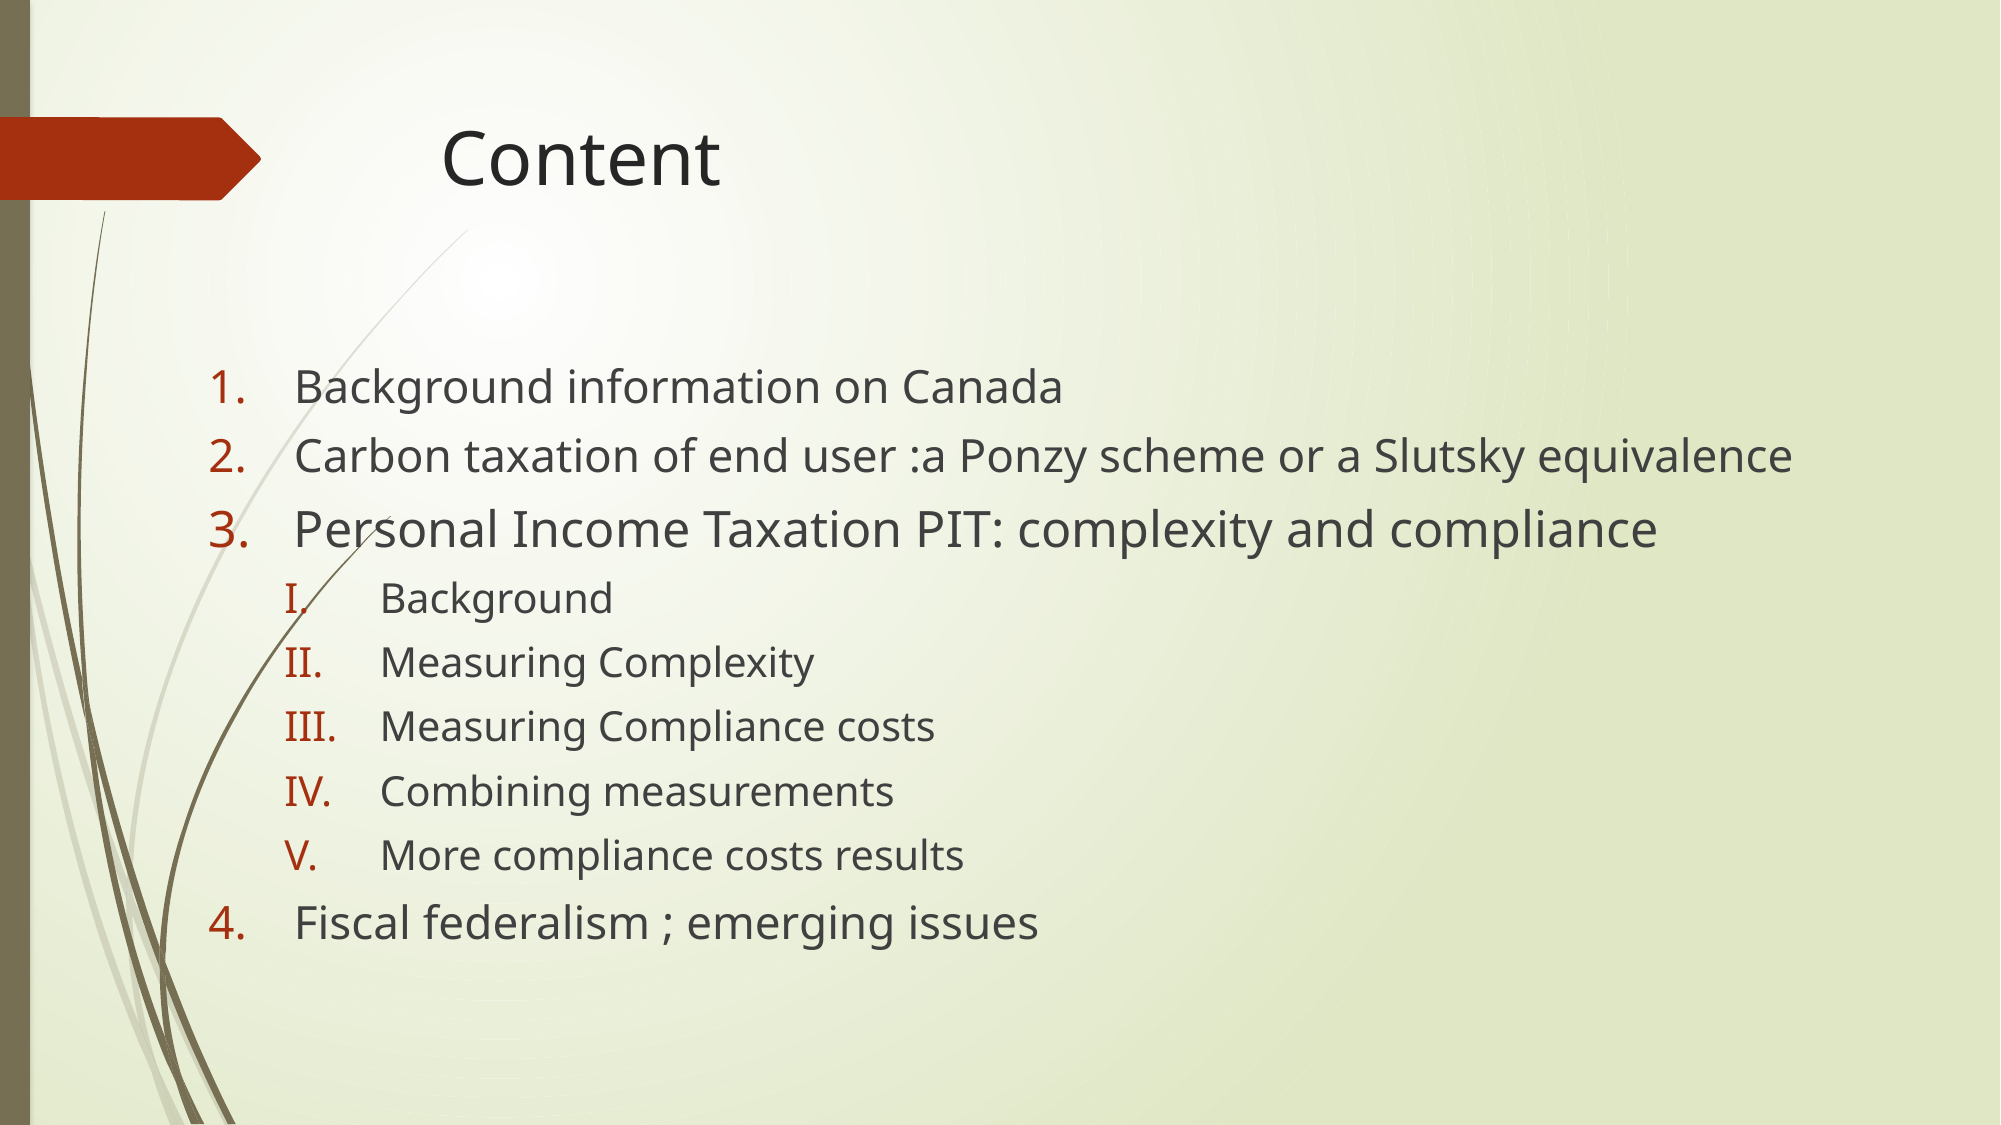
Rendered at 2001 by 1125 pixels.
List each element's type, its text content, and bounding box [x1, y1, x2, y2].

title Content [425, 102, 1888, 313]
list Background information on Canada Carbon taxation of end user :a Ponzy scheme or a Slutsky equivalence Personal Income Taxation PIT: complexity and compliance Background Measuring Complexity Measuring Compliance costs Combining measurements More compliance costs results Fiscal federalism ; emerging issues [193, 350, 1888, 970]
